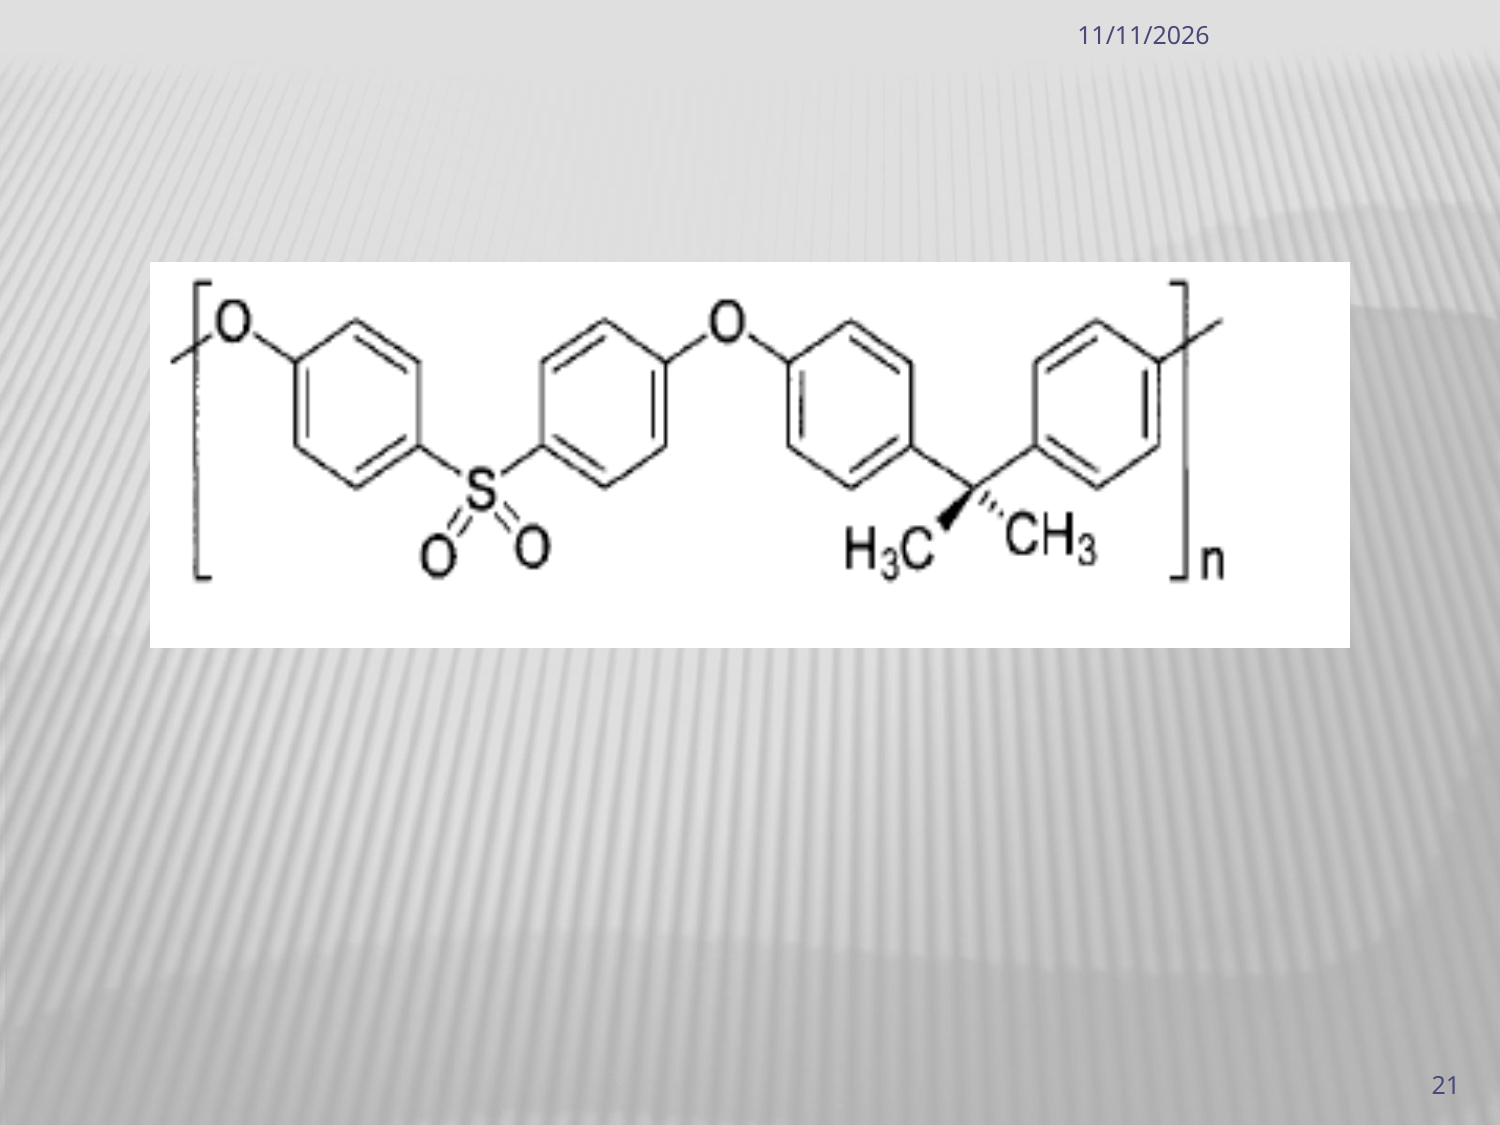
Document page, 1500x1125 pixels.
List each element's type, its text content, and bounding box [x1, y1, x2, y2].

picture [149, 262, 1351, 648]
slide_number 21 [1350, 1062, 1475, 1103]
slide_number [1062, 12, 1475, 60]
